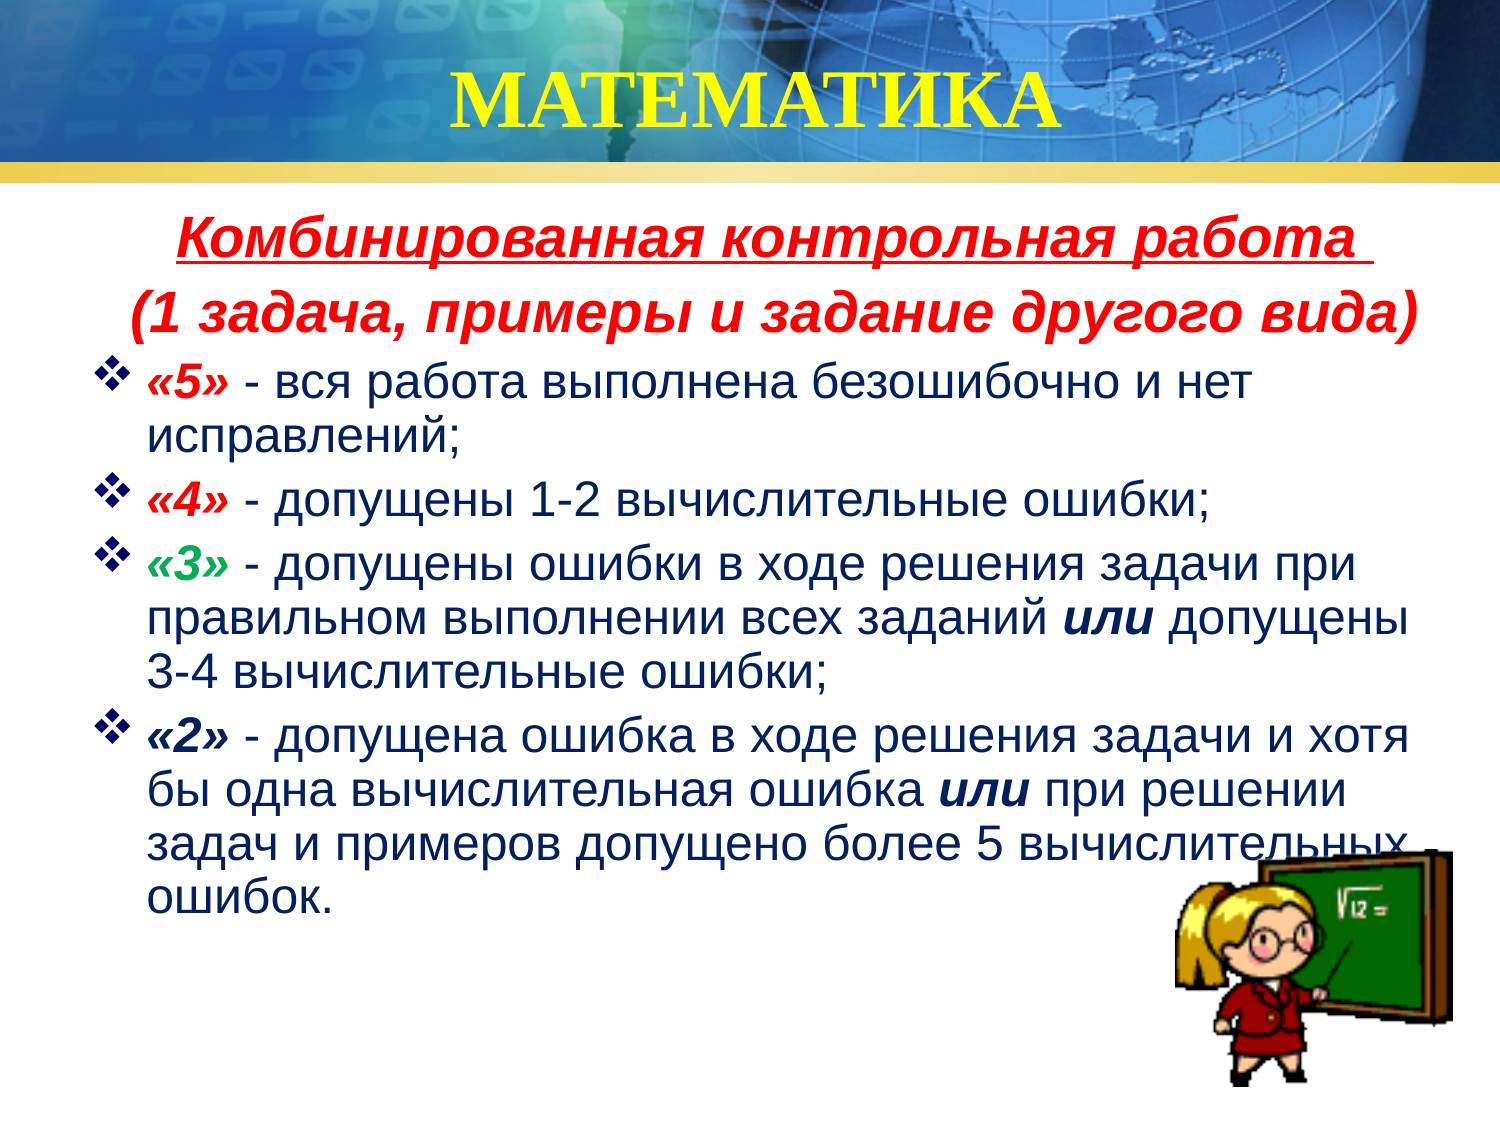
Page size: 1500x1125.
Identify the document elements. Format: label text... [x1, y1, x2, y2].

picture [1174, 849, 1454, 1087]
picture [0, 0, 1500, 163]
list Комбинированная контрольная работа (1 задача, примеры и задание другого вида) «5» - вся работа выполнена безошибочно и нет исправлений; «4» - допущены 1-2 вычислительные ошибки; «3» - допущены ошибки в ходе решения задачи при правильном выполнении всех заданий или допущены 3-4 вычислительные ошибки; «2» - допущена ошибка в ходе решения задачи и хотя бы одна вычислительная ошибка или при решении задач и примеров допущено более 5 вычислительных ошибок. [74, 199, 1476, 1088]
title МАТЕМАТИКА [62, 49, 1451, 138]
